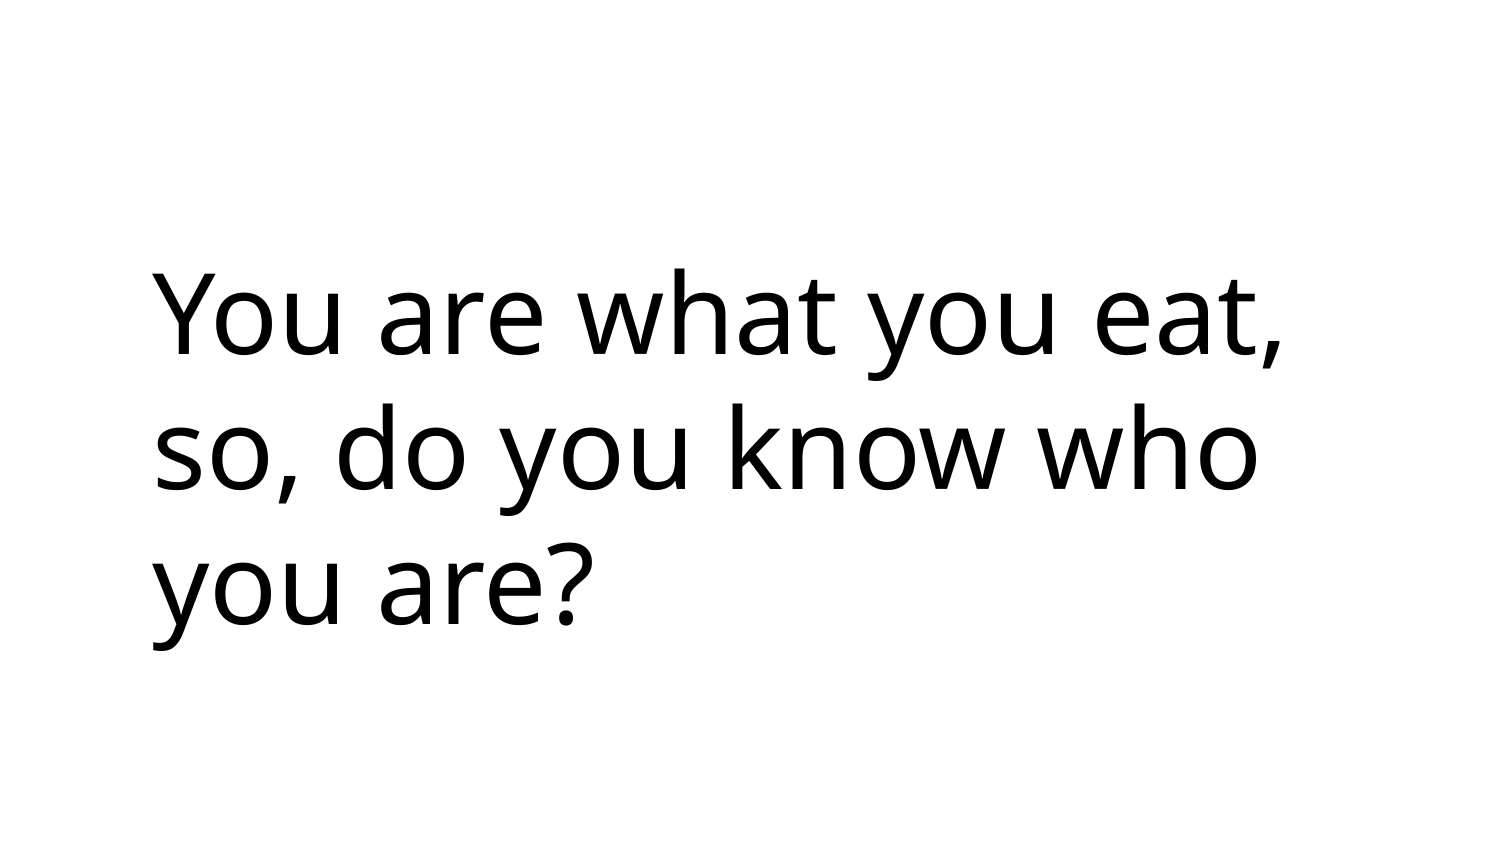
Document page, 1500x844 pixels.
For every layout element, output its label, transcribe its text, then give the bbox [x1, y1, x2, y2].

text_box You are what you eat, so, do you know who you are? [137, 234, 1438, 655]
